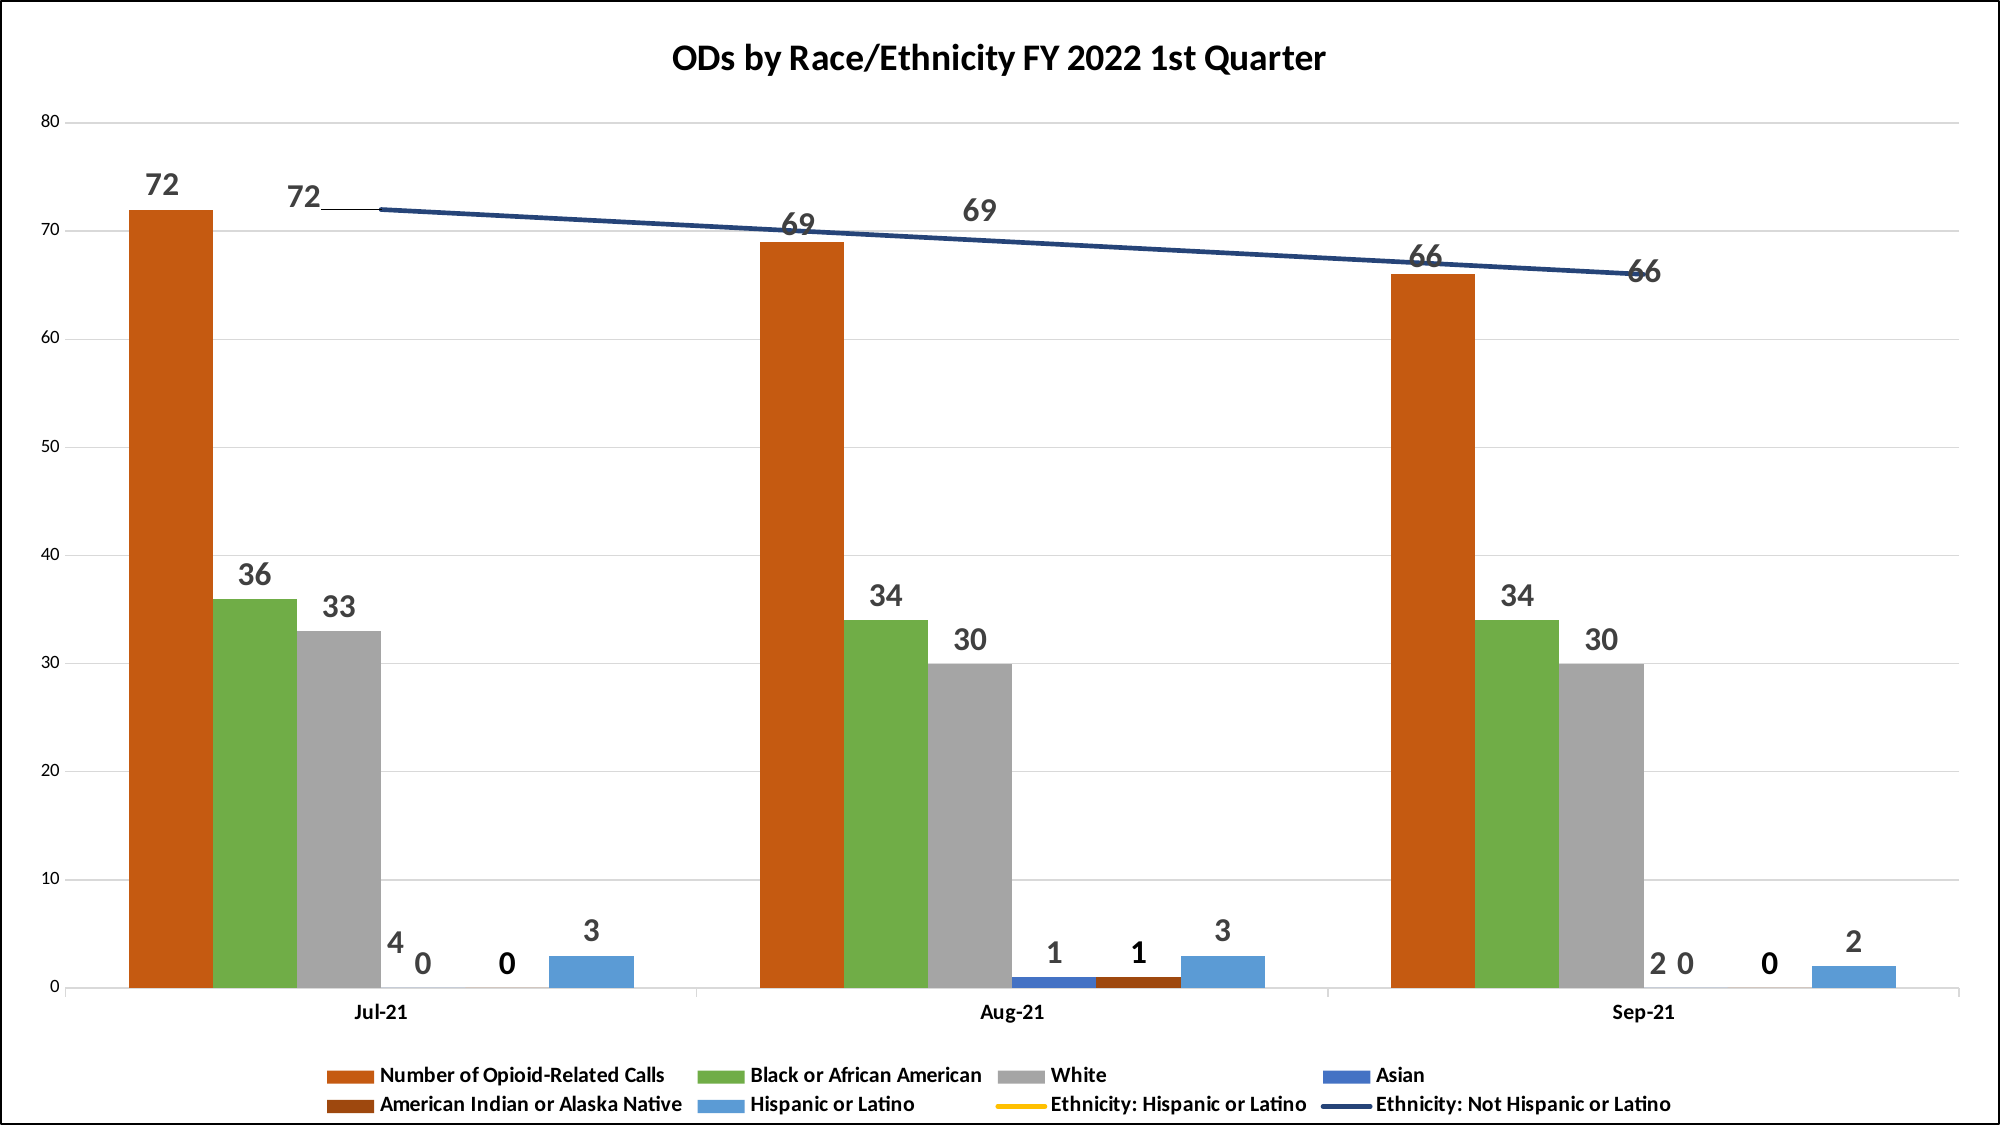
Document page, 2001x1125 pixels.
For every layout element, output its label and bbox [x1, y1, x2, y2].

chart [0, 0, 2000, 1125]
